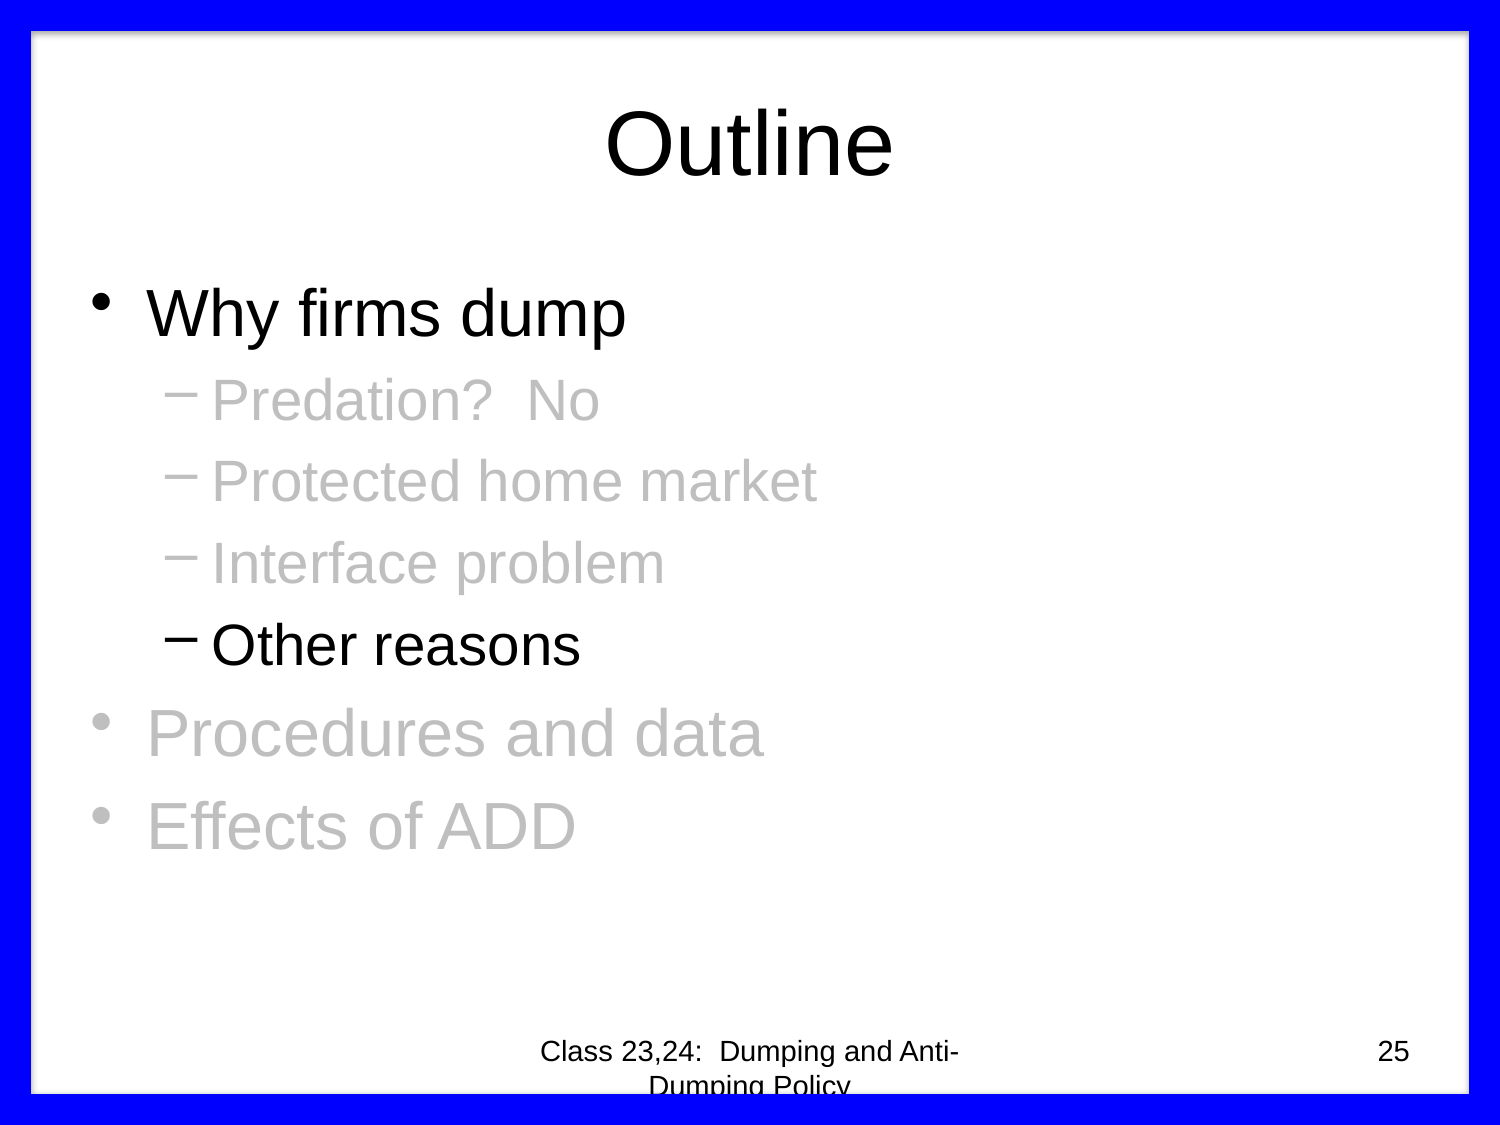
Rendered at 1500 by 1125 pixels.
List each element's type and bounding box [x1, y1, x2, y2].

text_box [0, 0, 1500, 1125]
